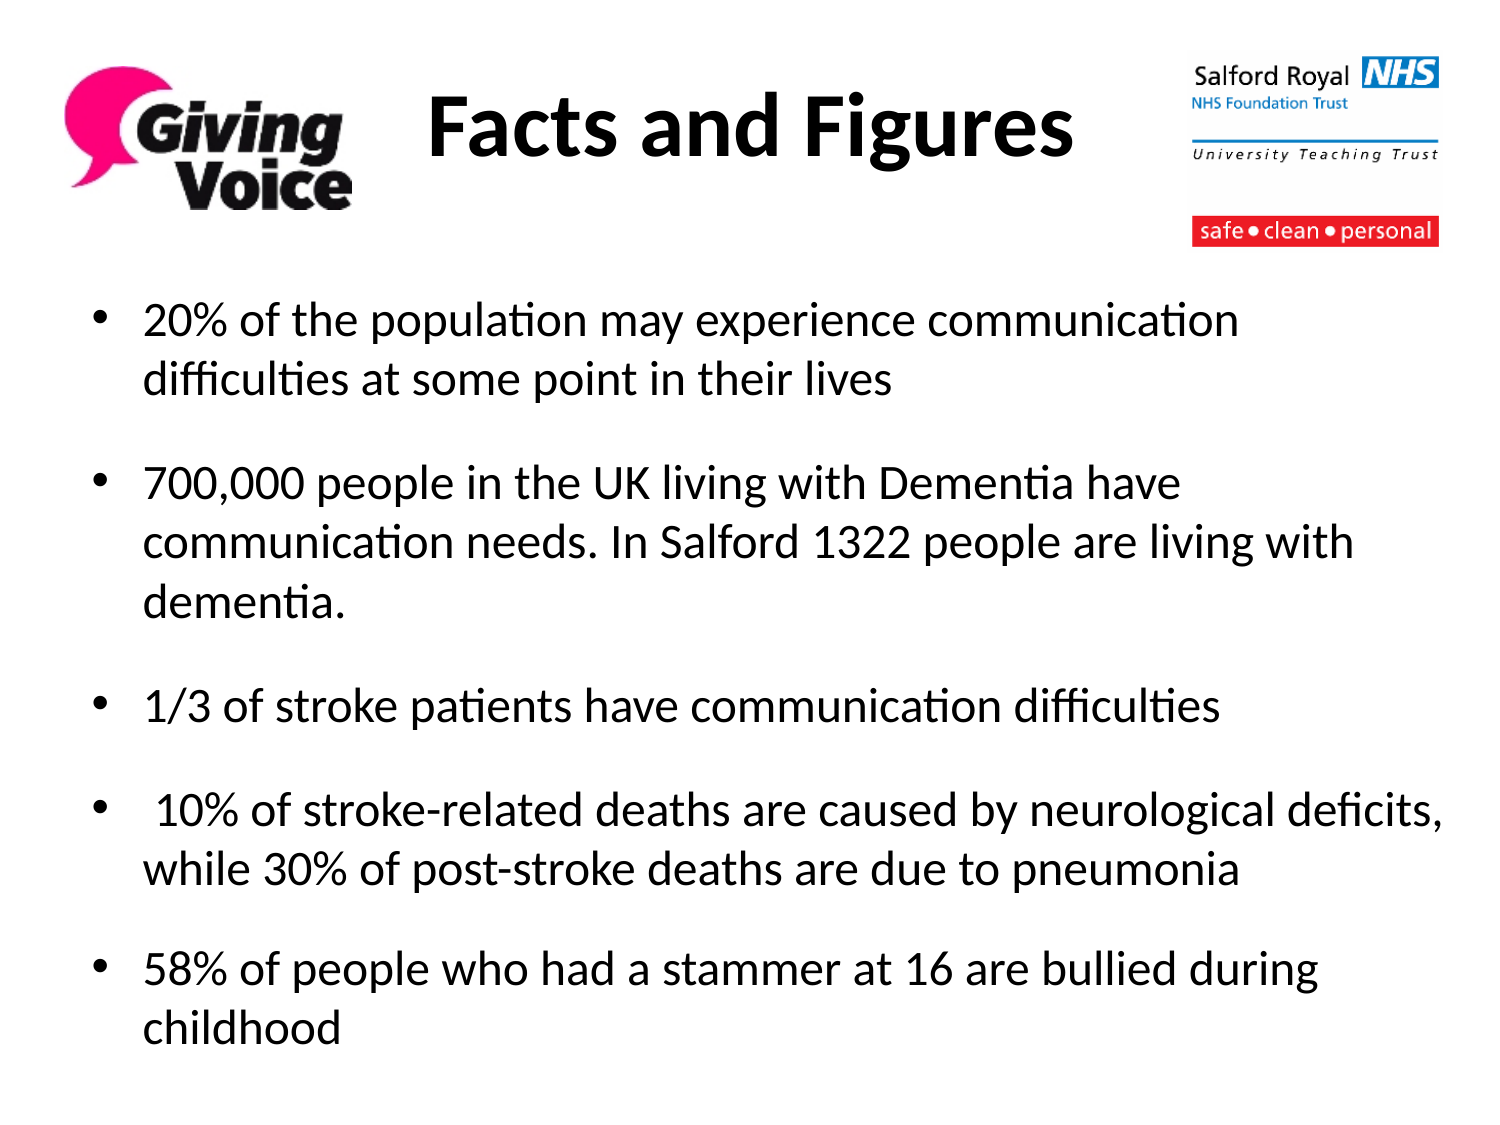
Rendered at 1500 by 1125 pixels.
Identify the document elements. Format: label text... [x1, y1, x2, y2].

picture [1186, 50, 1443, 253]
title Facts and Figures [76, 42, 1427, 197]
list 20% of the population may experience communication difficulties at some point in their lives 700,000 people in the UK living with Dementia have communication needs. In Salford 1322 people are living with dementia. 1/3 of stroke patients have communication difficulties 10% of stroke-related deaths are caused by neurological deficits, while 30% of post-stroke deaths are due to pneumonia 58% of people who had a stammer at 16 are bullied during childhood [76, 208, 1461, 1083]
picture [64, 66, 352, 210]
